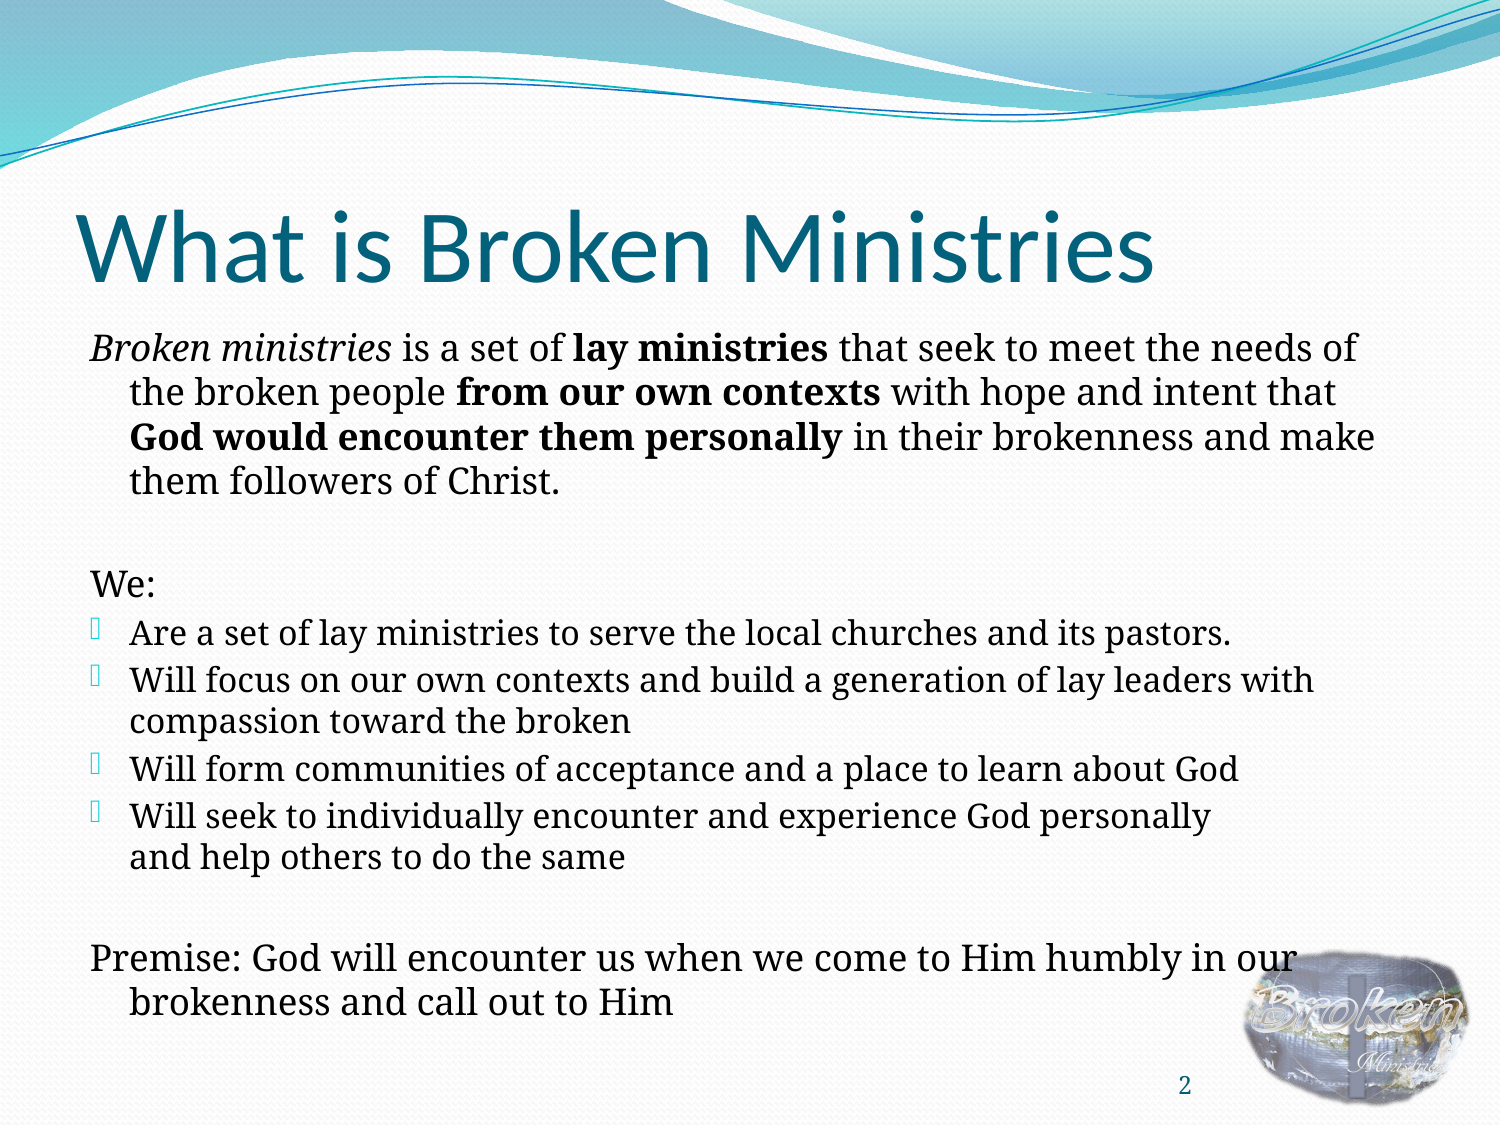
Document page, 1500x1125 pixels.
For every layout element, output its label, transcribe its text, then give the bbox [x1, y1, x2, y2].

slide_number 2 [1067, 1043, 1193, 1104]
title What is Broken Ministries [75, 115, 1425, 303]
picture [1237, 949, 1475, 1108]
list Broken ministries is a set of lay ministries that seek to meet the needs of the broken people from our own contexts with hope and intent that God would encounter them personally in their brokenness and make them followers of Christ. We: Are a set of lay ministries to serve the local churches and its pastors. Will focus on our own contexts and build a generation of lay leaders with compassion toward the broken Will form communities of acceptance and a place to learn about God Will seek to individually encounter and experience God personally and help others to do the same Premise: God will encounter us when we come to Him humbly in our brokenness and call out to Him [75, 317, 1425, 1038]
